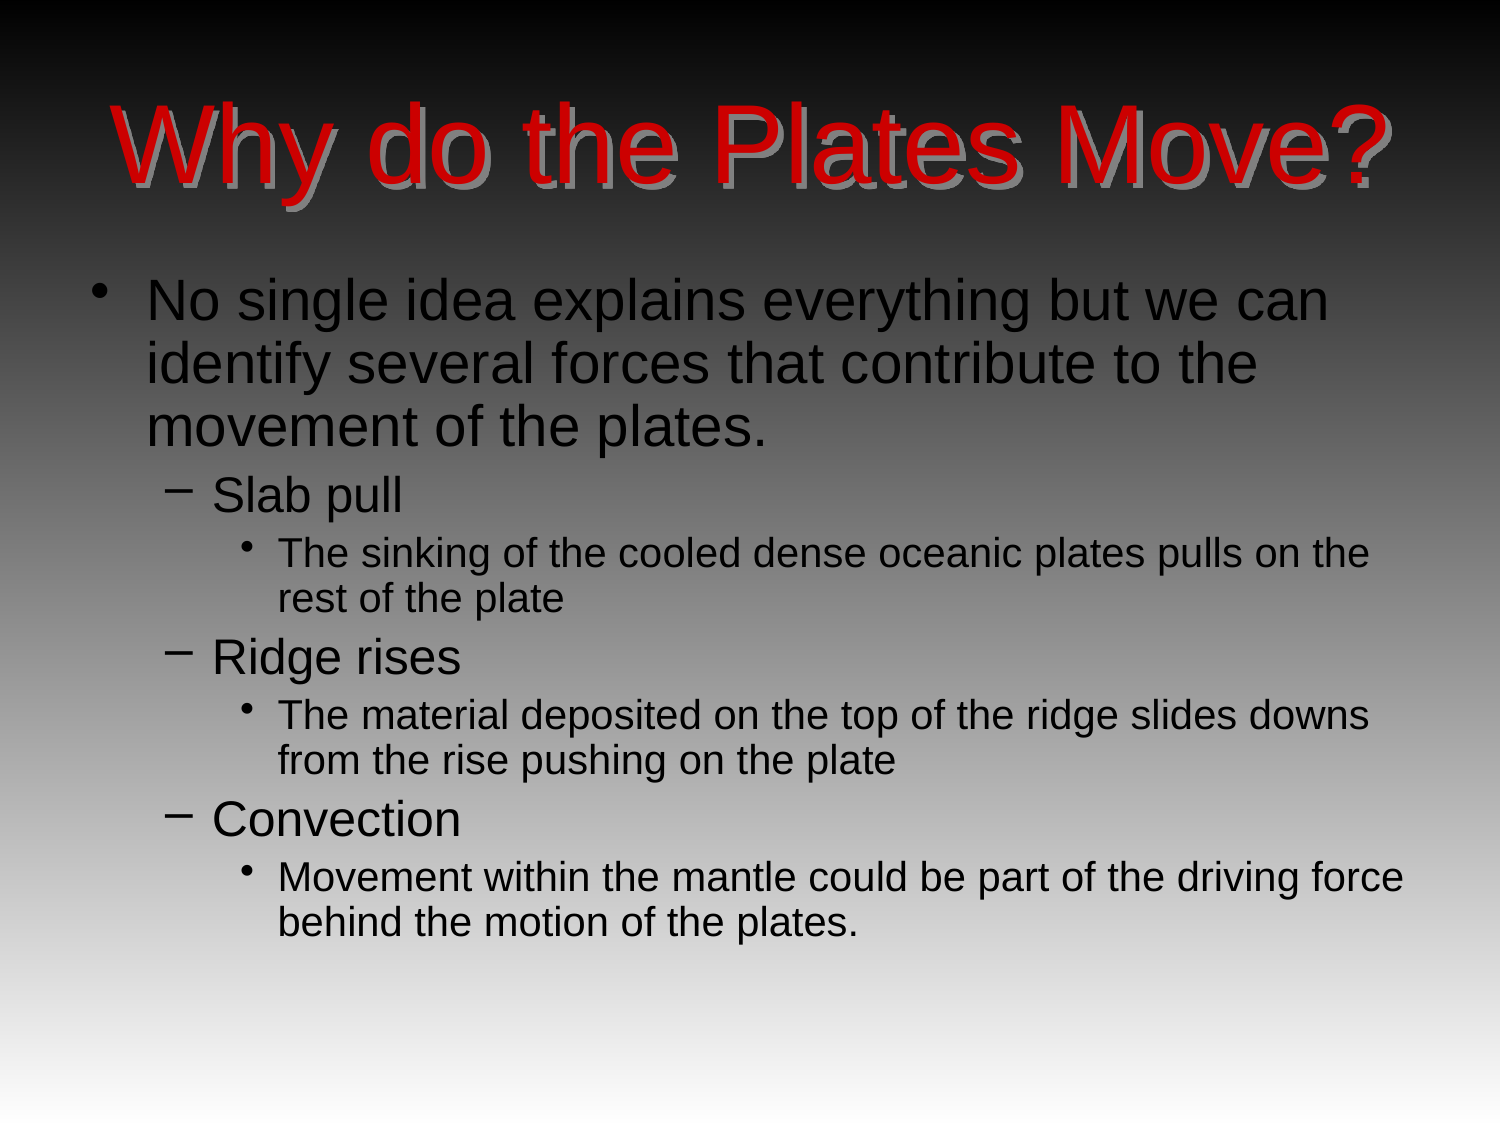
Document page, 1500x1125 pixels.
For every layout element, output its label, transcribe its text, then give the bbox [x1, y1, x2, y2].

list No single idea explains everything but we can identify several forces that contribute to the movement of the plates. Slab pull The sinking of the cooled dense oceanic plates pulls on the rest of the plate Ridge rises The material deposited on the top of the ridge slides downs from the rise pushing on the plate Convection Movement within the mantle could be part of the driving force behind the motion of the plates. [75, 262, 1425, 1005]
title Why do the Plates Move? [75, 45, 1425, 233]
